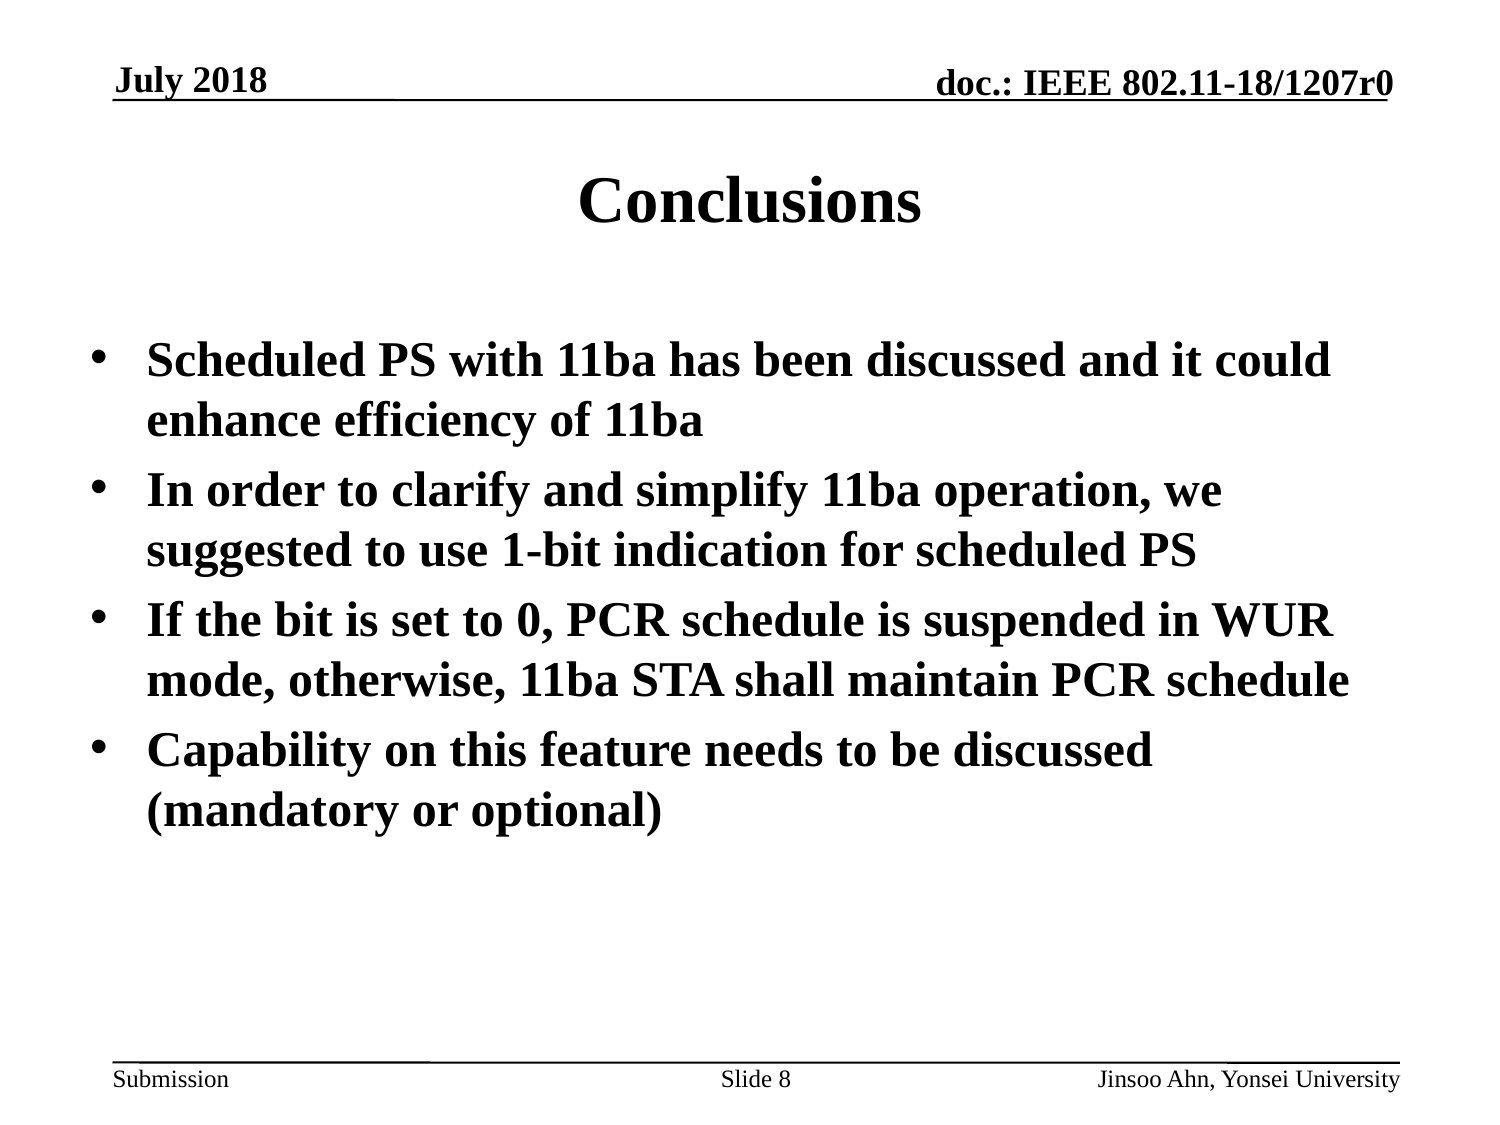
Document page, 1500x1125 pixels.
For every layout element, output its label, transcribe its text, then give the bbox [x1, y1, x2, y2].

list Scheduled PS with 11ba has been discussed and it could enhance efficiency of 11ba In order to clarify and simplify 11ba operation, we suggested to use 1-bit indication for scheduled PS If the bit is set to 0, PCR schedule is suspended in WUR mode, otherwise, 11ba STA shall maintain PCR schedule Capability on this feature needs to be discussed (mandatory or optional) [74, 318, 1426, 1062]
title Conclusions [74, 101, 1426, 290]
